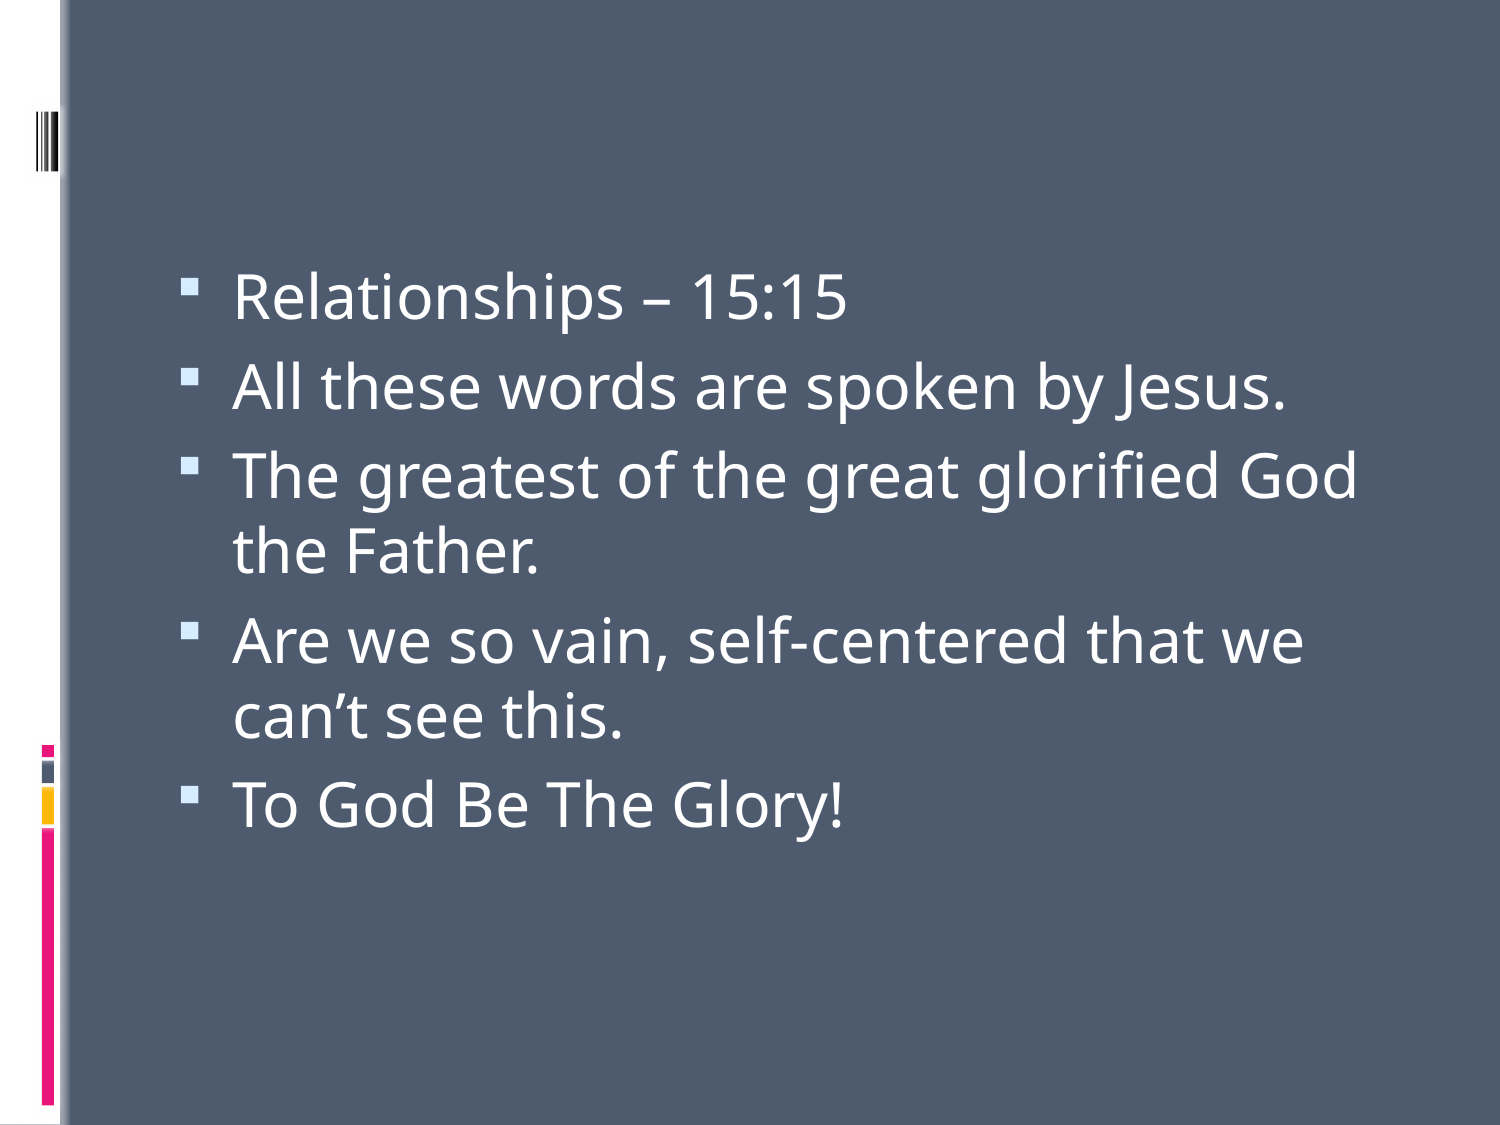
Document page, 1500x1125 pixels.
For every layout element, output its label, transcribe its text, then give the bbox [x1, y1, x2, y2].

list Relationships – 15:15 All these words are spoken by Jesus. The greatest of the great glorified God the Father. Are we so vain, self-centered that we can’t see this. To God Be The Glory! [150, 249, 1425, 1043]
